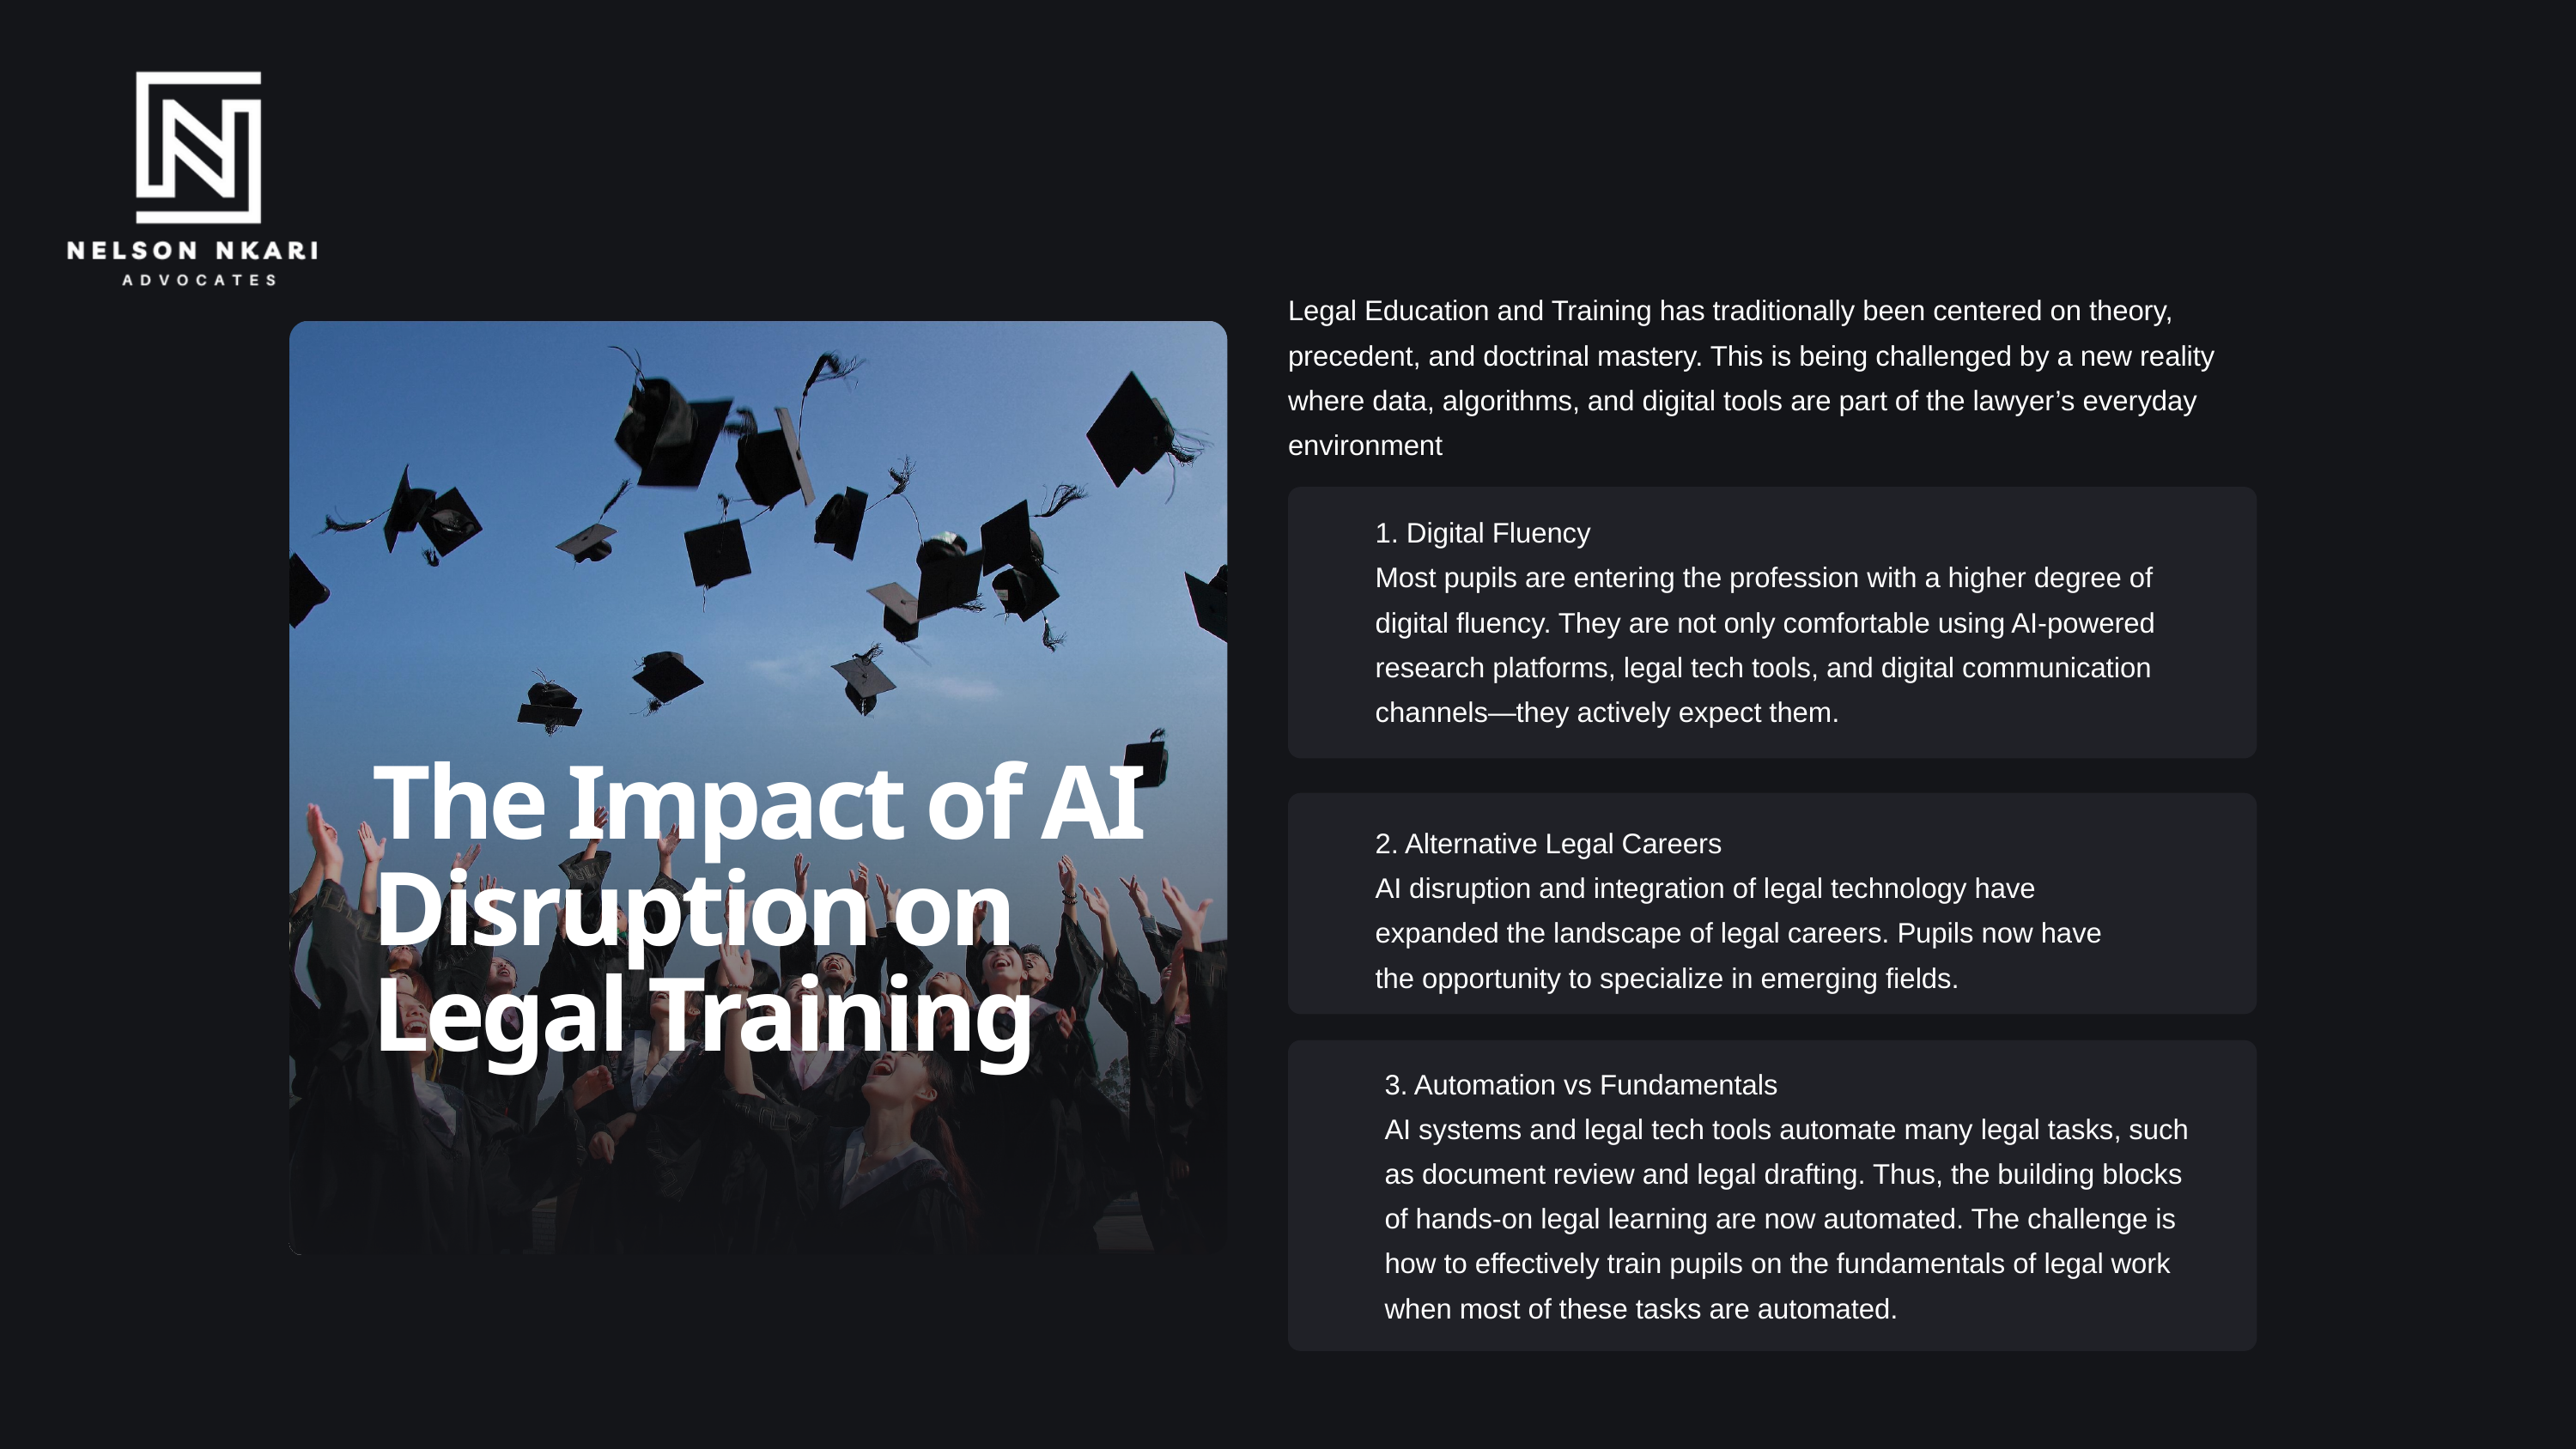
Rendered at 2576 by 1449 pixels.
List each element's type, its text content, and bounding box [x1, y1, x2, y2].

text_box [0, 0, 417, 409]
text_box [289, 320, 1228, 644]
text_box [1287, 792, 2257, 1015]
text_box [1287, 1040, 2257, 1352]
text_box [1287, 486, 2257, 759]
text_box Legal Education and Training has traditionally been centered on theory, precedent, and doctrinal mastery. This is being challenged by a new reality where data, algorithms, and digital tools are part of the lawyer’s everyday environment [1288, 282, 2257, 462]
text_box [289, 645, 1512, 1255]
